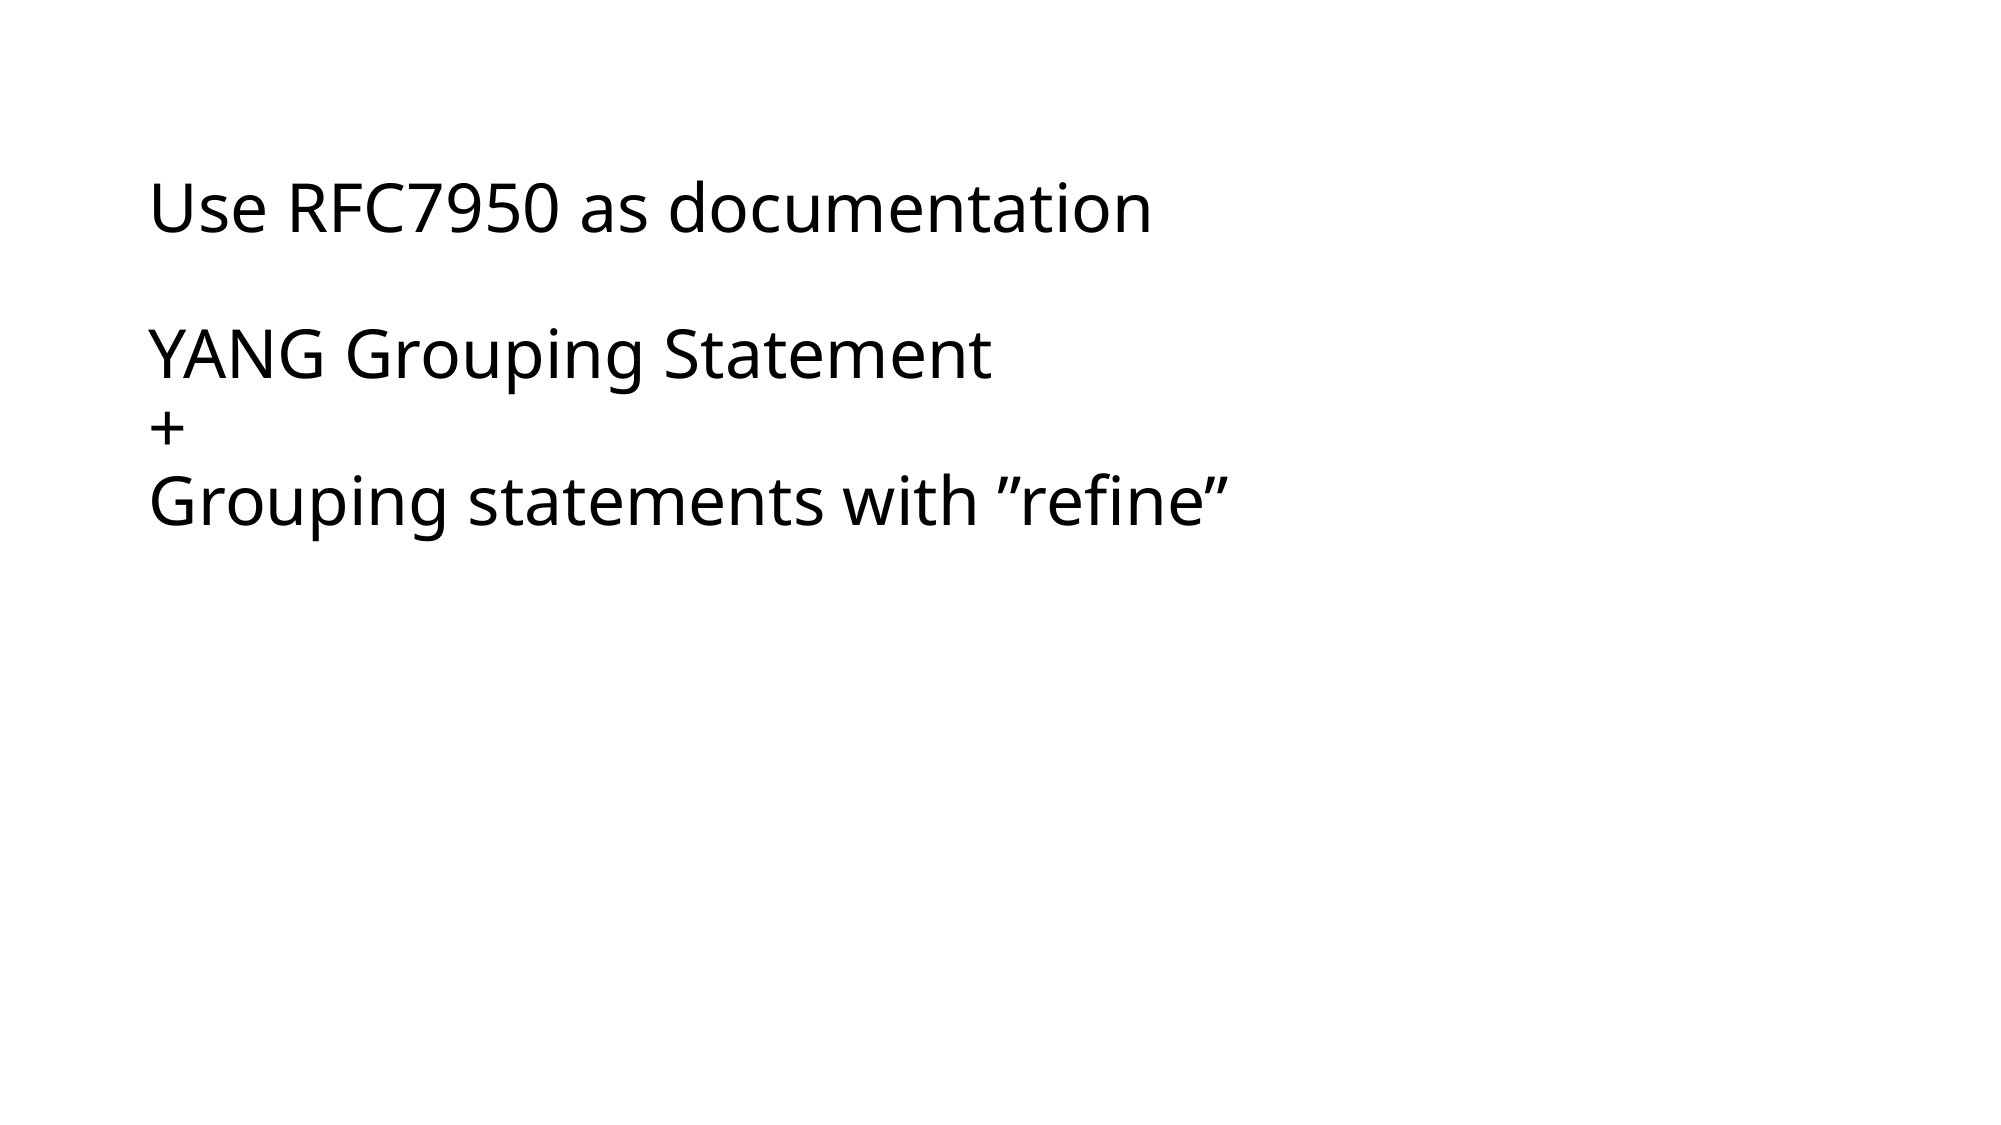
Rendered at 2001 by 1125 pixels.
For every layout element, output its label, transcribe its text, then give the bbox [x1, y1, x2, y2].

title Use RFC7950 as documentation YANG Grouping Statement + Grouping statements with ”refine” [133, 164, 1859, 550]
